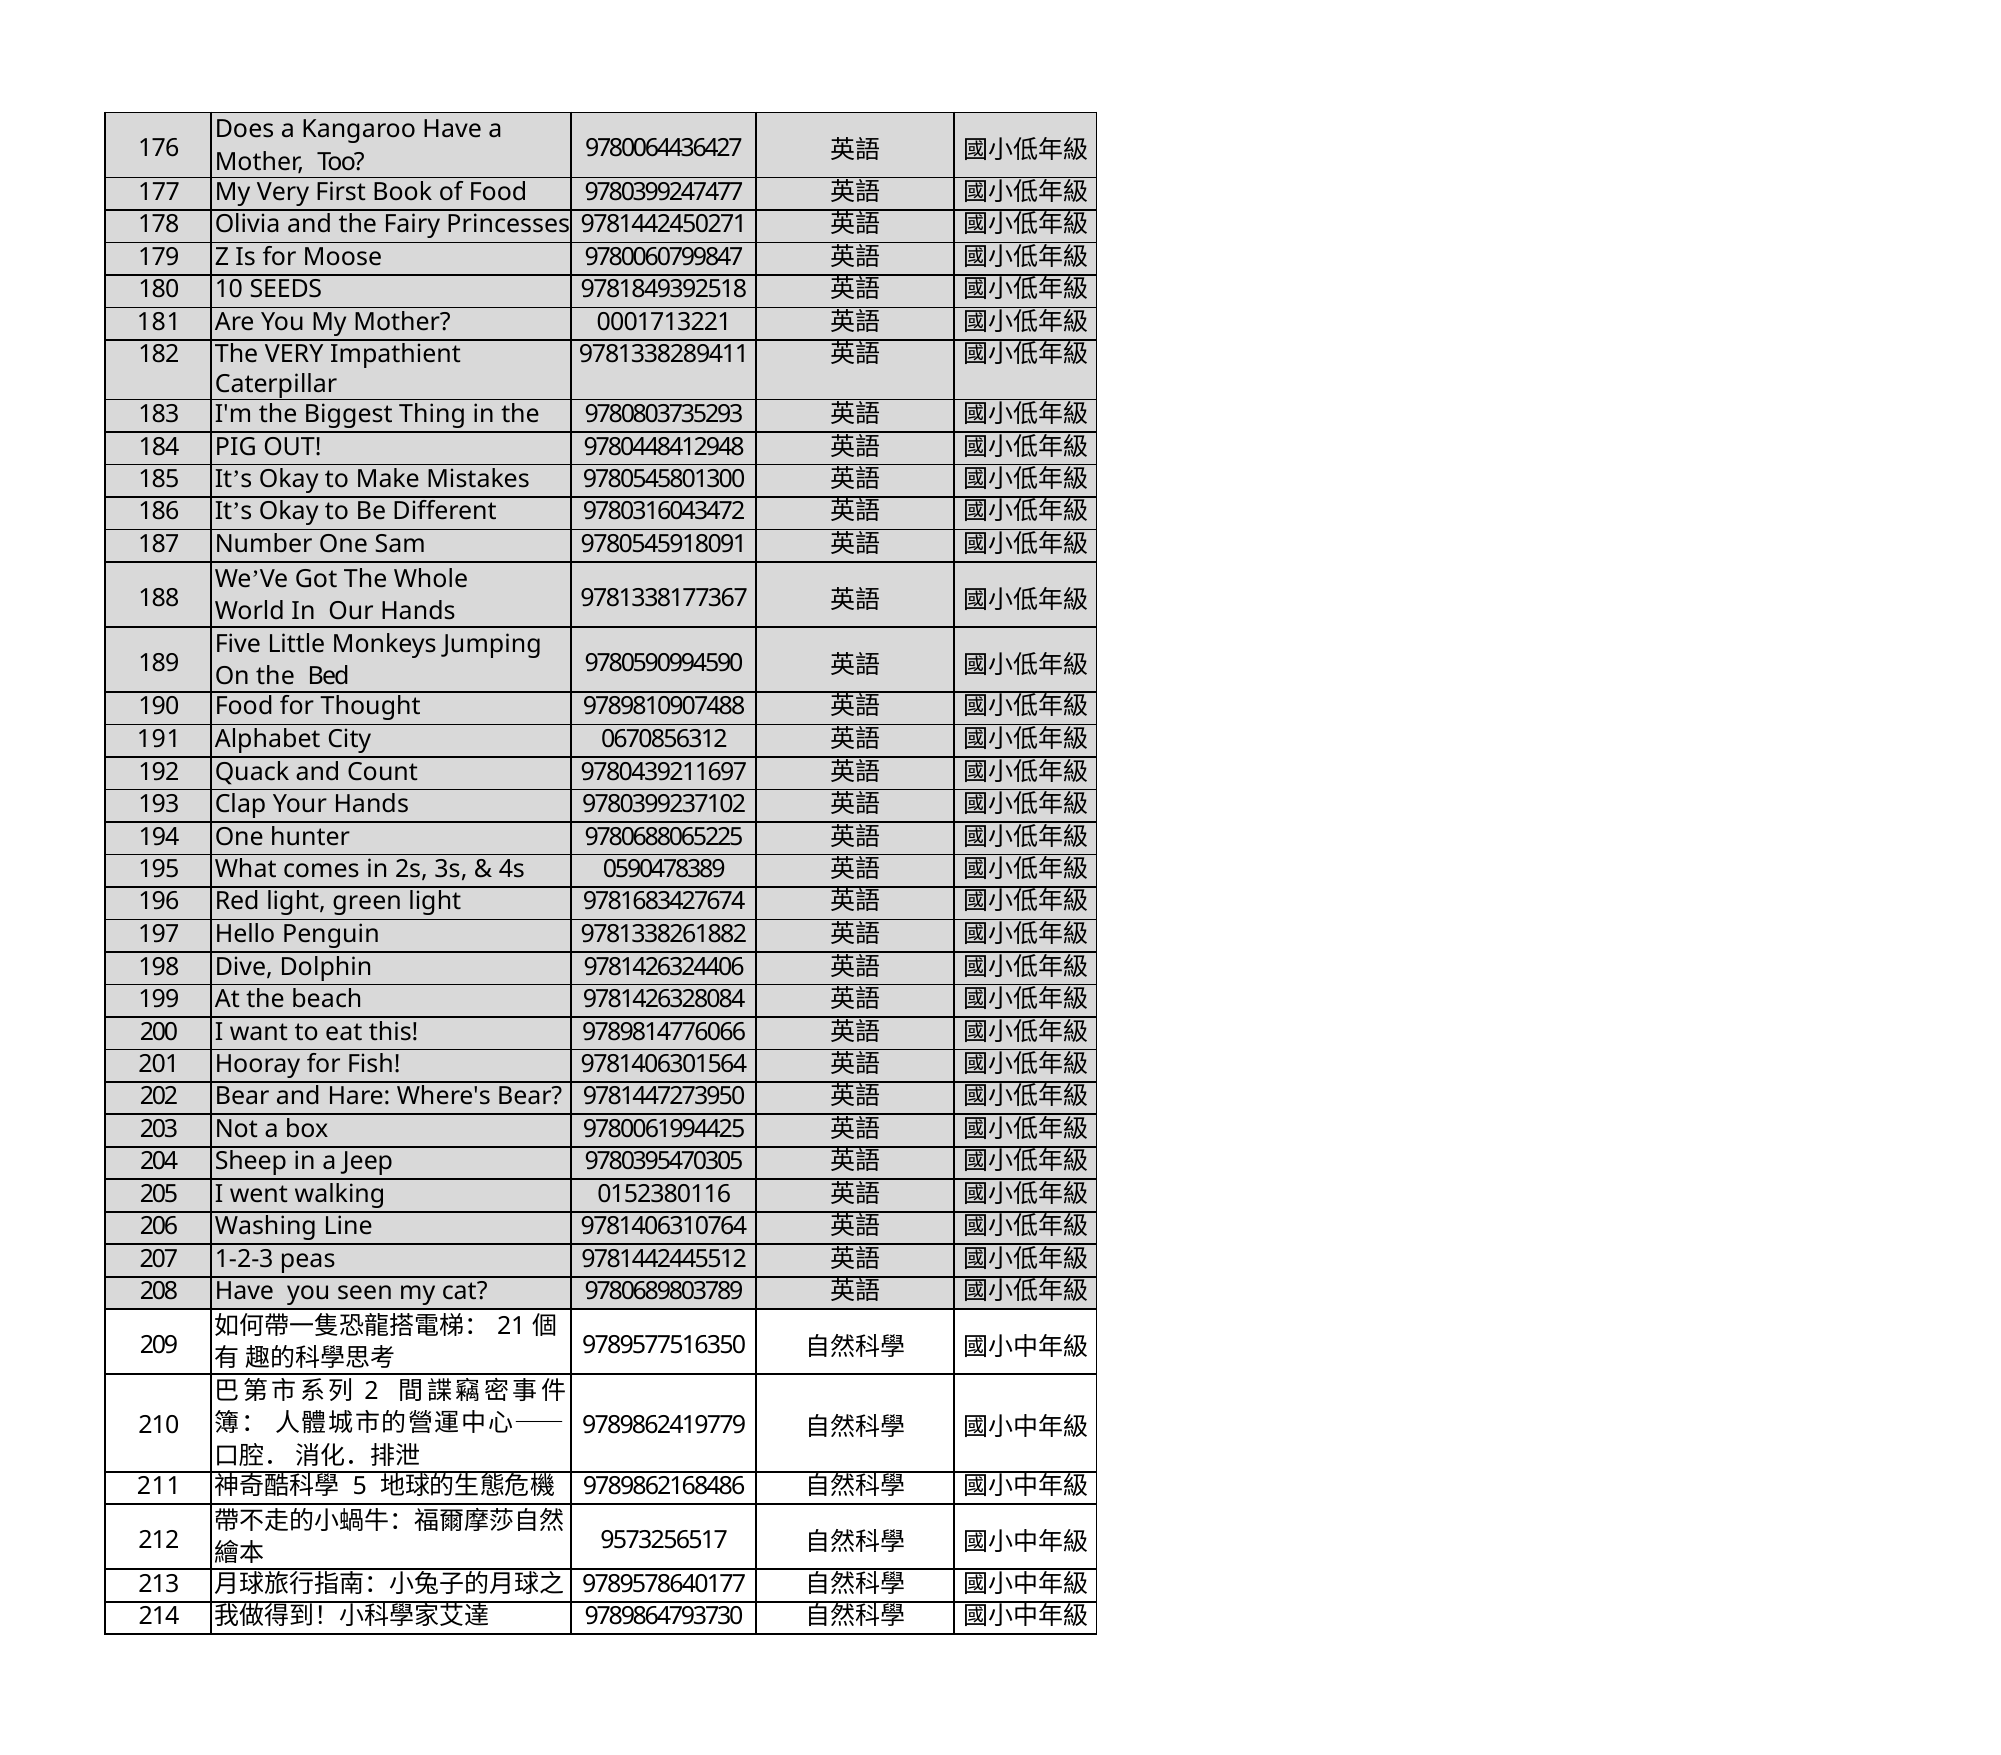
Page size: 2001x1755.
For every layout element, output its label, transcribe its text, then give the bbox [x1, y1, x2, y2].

table_cell My Very First Book of Food [212, 178, 570, 209]
table_cell Bear and Hare: Where's Bear? [212, 1083, 570, 1113]
table_cell 9780590994590 [572, 628, 755, 691]
table_cell 自然科學 [757, 1375, 953, 1471]
table_cell 214 [106, 1603, 210, 1633]
table_cell 186 [106, 498, 210, 529]
table_cell 211 [106, 1473, 210, 1503]
table_cell 英語 [757, 693, 953, 724]
table_cell 英語 [757, 888, 953, 919]
table_cell 200 [106, 1018, 210, 1049]
table_cell 197 [106, 920, 210, 951]
table_cell 213 [106, 1570, 210, 1601]
table_cell 國小低年級 [955, 985, 1096, 1016]
table_cell One hunter [212, 823, 570, 854]
table_cell I went walking [212, 1180, 570, 1211]
table_cell 國小低年級 [955, 693, 1096, 724]
table_cell 9781426324406 [572, 953, 755, 984]
table_header 176 [106, 113, 210, 177]
table_cell 1-2-3 peas [212, 1245, 570, 1276]
table_cell 英語 [757, 276, 953, 307]
table_cell I'm the Biggest Thing in the [212, 400, 570, 431]
table_cell 如何帶一隻恐龍搭電梯：21個有 趣的科學思考 [212, 1310, 570, 1373]
table_cell 英語 [757, 1213, 953, 1243]
table_cell 9780689803789 [572, 1278, 755, 1308]
table_cell 國小低年級 [955, 1018, 1096, 1049]
table_cell 208 [106, 1278, 210, 1308]
table_cell 國小中年級 [955, 1375, 1096, 1471]
table_cell Have you seen my cat? [212, 1278, 570, 1308]
table_cell Food for Thought [212, 693, 570, 724]
table_cell 英語 [757, 498, 953, 529]
table_cell 9781442450271 [572, 211, 755, 242]
table_cell Hooray for Fish! [212, 1050, 570, 1081]
table_cell 9780545918091 [572, 530, 755, 561]
table_cell 209 [106, 1310, 210, 1373]
table_cell 月球旅行指南：小兔子的月球之 [212, 1570, 570, 1601]
table_cell 9789864793730 [572, 1603, 755, 1633]
table_cell 國小低年級 [955, 243, 1096, 274]
table_cell 9780448412948 [572, 433, 755, 464]
table_cell The VERY Impathient Caterpillar [212, 341, 570, 399]
table_cell 178 [106, 211, 210, 242]
table_cell 國小低年級 [955, 465, 1096, 496]
table_cell 207 [106, 1245, 210, 1276]
table_cell 190 [106, 693, 210, 724]
table_cell 181 [106, 308, 210, 339]
table_cell 196 [106, 888, 210, 919]
table_cell 國小低年級 [955, 628, 1096, 691]
table_cell 英語 [757, 563, 953, 626]
table_cell 英語 [757, 341, 953, 399]
table_cell Olivia and the Fairy Princesses [212, 211, 570, 242]
table_cell 9781338261882 [572, 920, 755, 951]
table_cell 自然科學 [757, 1603, 953, 1633]
table_cell 0590478389 [572, 855, 755, 886]
table_cell 國小低年級 [955, 341, 1096, 399]
table_cell 9780399237102 [572, 790, 755, 821]
table_cell 國小低年級 [955, 433, 1096, 464]
table_cell Five Little Monkeys Jumping On the Bed [212, 628, 570, 691]
table_cell 206 [106, 1213, 210, 1243]
table_header Does a Kangaroo Have a Mother, Too? [212, 113, 570, 177]
table_cell PIG OUT! [212, 433, 570, 464]
table_cell 國小低年級 [955, 1278, 1096, 1308]
table_cell 國小低年級 [955, 1115, 1096, 1146]
table_cell 9781338289411 [572, 341, 755, 399]
table_cell Dive, Dolphin [212, 953, 570, 984]
table_cell 9780061994425 [572, 1115, 755, 1146]
table_cell 英語 [757, 790, 953, 821]
table_cell 國小低年級 [955, 758, 1096, 789]
table_cell 英語 [757, 920, 953, 951]
table_cell 國小低年級 [955, 1180, 1096, 1211]
table_cell What comes in 2s, 3s, & 4s [212, 855, 570, 886]
table_cell 195 [106, 855, 210, 886]
table_cell 184 [106, 433, 210, 464]
table_cell I want to eat this! [212, 1018, 570, 1049]
table_cell 國小低年級 [955, 790, 1096, 821]
table_cell 英語 [757, 211, 953, 242]
table_cell 英語 [757, 1148, 953, 1178]
table_cell 177 [106, 178, 210, 209]
table_cell 國小低年級 [955, 211, 1096, 242]
table_cell 國小中年級 [955, 1473, 1096, 1503]
table_cell 帶不走的小蝸牛：福爾摩莎自然 繪本 [212, 1505, 570, 1568]
table_cell 0152380116 [572, 1180, 755, 1211]
table_cell 自然科學 [757, 1505, 953, 1568]
table_cell 0001713221 [572, 308, 755, 339]
table_cell 自然科學 [757, 1473, 953, 1503]
table_cell 英語 [757, 1083, 953, 1113]
table_cell 國小中年級 [955, 1310, 1096, 1373]
table_cell 0670856312 [572, 725, 755, 756]
table_cell 英語 [757, 725, 953, 756]
table_cell 英語 [757, 400, 953, 431]
table_cell 9780688065225 [572, 823, 755, 854]
table_cell 國小低年級 [955, 308, 1096, 339]
table_cell 國小中年級 [955, 1570, 1096, 1601]
table_cell Itʼs Okay to Be Different [212, 498, 570, 529]
table_cell 9789578640177 [572, 1570, 755, 1601]
table_header 英語 [757, 113, 953, 177]
table_cell 9789577516350 [572, 1310, 755, 1373]
table_cell 國小低年級 [955, 953, 1096, 984]
table_cell 神奇酷科學 5 地球的生態危機 [212, 1473, 570, 1503]
table_cell Not a box [212, 1115, 570, 1146]
table_cell Quack and Count [212, 758, 570, 789]
table_cell 國小中年級 [955, 1603, 1096, 1633]
table_cell 9789810907488 [572, 693, 755, 724]
table_cell 9780395470305 [572, 1148, 755, 1178]
table_cell 9780439211697 [572, 758, 755, 789]
table_cell 英語 [757, 178, 953, 209]
table_cell 我做得到！小科學家艾達 [212, 1603, 570, 1633]
table_cell 204 [106, 1148, 210, 1178]
table_cell 193 [106, 790, 210, 821]
table_cell 182 [106, 341, 210, 399]
table_cell 國小低年級 [955, 1245, 1096, 1276]
table_cell 9781849392518 [572, 276, 755, 307]
table_cell 198 [106, 953, 210, 984]
table_cell 英語 [757, 1245, 953, 1276]
table_cell 9573256517 [572, 1505, 755, 1568]
table_cell 英語 [757, 628, 953, 691]
table_cell 國小低年級 [955, 1050, 1096, 1081]
table_cell 國小低年級 [955, 276, 1096, 307]
table_cell Itʼs Okay to Make Mistakes [212, 465, 570, 496]
table_cell 英語 [757, 1050, 953, 1081]
table_cell Hello Penguin [212, 920, 570, 951]
table_cell 國小低年級 [955, 888, 1096, 919]
table_cell 199 [106, 985, 210, 1016]
table_cell 210 [106, 1375, 210, 1471]
table_cell 9789862419779 [572, 1375, 755, 1471]
table_cell Number One Sam [212, 530, 570, 561]
table_cell 英語 [757, 530, 953, 561]
table_cell 180 [106, 276, 210, 307]
table_cell 國小低年級 [955, 563, 1096, 626]
table_cell 9780399247477 [572, 178, 755, 209]
table_cell 9781426328084 [572, 985, 755, 1016]
table_cell 國小中年級 [955, 1505, 1096, 1568]
table_cell 英語 [757, 1115, 953, 1146]
table_cell 英語 [757, 855, 953, 886]
table_cell 國小低年級 [955, 178, 1096, 209]
table_cell 自然科學 [757, 1570, 953, 1601]
table_cell 英語 [757, 758, 953, 789]
table_cell 179 [106, 243, 210, 274]
table_cell 187 [106, 530, 210, 561]
table_cell 9781406301564 [572, 1050, 755, 1081]
table_cell 205 [106, 1180, 210, 1211]
table_cell 188 [106, 563, 210, 626]
table_cell 9781447273950 [572, 1083, 755, 1113]
table_cell 英語 [757, 823, 953, 854]
table_cell 202 [106, 1083, 210, 1113]
table_cell 9780545801300 [572, 465, 755, 496]
table_cell 國小低年級 [955, 1148, 1096, 1178]
table_cell Red light, green light [212, 888, 570, 919]
table_cell 國小低年級 [955, 920, 1096, 951]
table_cell 英語 [757, 953, 953, 984]
table_cell Alphabet City [212, 725, 570, 756]
table_cell Clap Your Hands [212, 790, 570, 821]
table_cell 183 [106, 400, 210, 431]
table_cell Z Is for Moose [212, 243, 570, 274]
table_cell 國小低年級 [955, 498, 1096, 529]
table_header 9780064436427 [572, 113, 755, 177]
table_cell Sheep in a Jeep [212, 1148, 570, 1178]
table_cell 國小低年級 [955, 400, 1096, 431]
table_cell 9781406310764 [572, 1213, 755, 1243]
table_cell 國小低年級 [955, 1083, 1096, 1113]
table_cell 212 [106, 1505, 210, 1568]
table_cell 189 [106, 628, 210, 691]
table_cell WeʼVe Got The Whole World In Our Hands [212, 563, 570, 626]
table_cell 英語 [757, 243, 953, 274]
table_cell 191 [106, 725, 210, 756]
table_cell 英語 [757, 1018, 953, 1049]
table_cell 203 [106, 1115, 210, 1146]
table_cell Are You My Mother? [212, 308, 570, 339]
table_cell 英語 [757, 985, 953, 1016]
table_header 國小低年級 [955, 113, 1096, 177]
table_cell 英語 [757, 308, 953, 339]
table_cell 192 [106, 758, 210, 789]
table_cell 巴第市系列2 間諜竊密事件簿： 人體城市的營運中心——口腔． 消化．排泄 [212, 1375, 570, 1471]
table_cell 10 SEEDS [212, 276, 570, 307]
table_cell 國小低年級 [955, 823, 1096, 854]
table_cell 9781683427674 [572, 888, 755, 919]
table_cell 英語 [757, 1278, 953, 1308]
table_cell 英語 [757, 1180, 953, 1211]
table_cell 9789862168486 [572, 1473, 755, 1503]
table_cell 國小低年級 [955, 1213, 1096, 1243]
table_cell 201 [106, 1050, 210, 1081]
table_cell At the beach [212, 985, 570, 1016]
table_cell 9789814776066 [572, 1018, 755, 1049]
table_cell 英語 [757, 465, 953, 496]
table_cell 9781442445512 [572, 1245, 755, 1276]
table_cell 9780060799847 [572, 243, 755, 274]
table_cell 英語 [757, 433, 953, 464]
table_cell 185 [106, 465, 210, 496]
table_cell 194 [106, 823, 210, 854]
table_cell 9780316043472 [572, 498, 755, 529]
table_cell 國小低年級 [955, 725, 1096, 756]
table_cell 9781338177367 [572, 563, 755, 626]
table_cell 9780803735293 [572, 400, 755, 431]
table_cell Washing Line [212, 1213, 570, 1243]
table_cell 國小低年級 [955, 855, 1096, 886]
table_cell 國小低年級 [955, 530, 1096, 561]
table_cell 自然科學 [757, 1310, 953, 1373]
